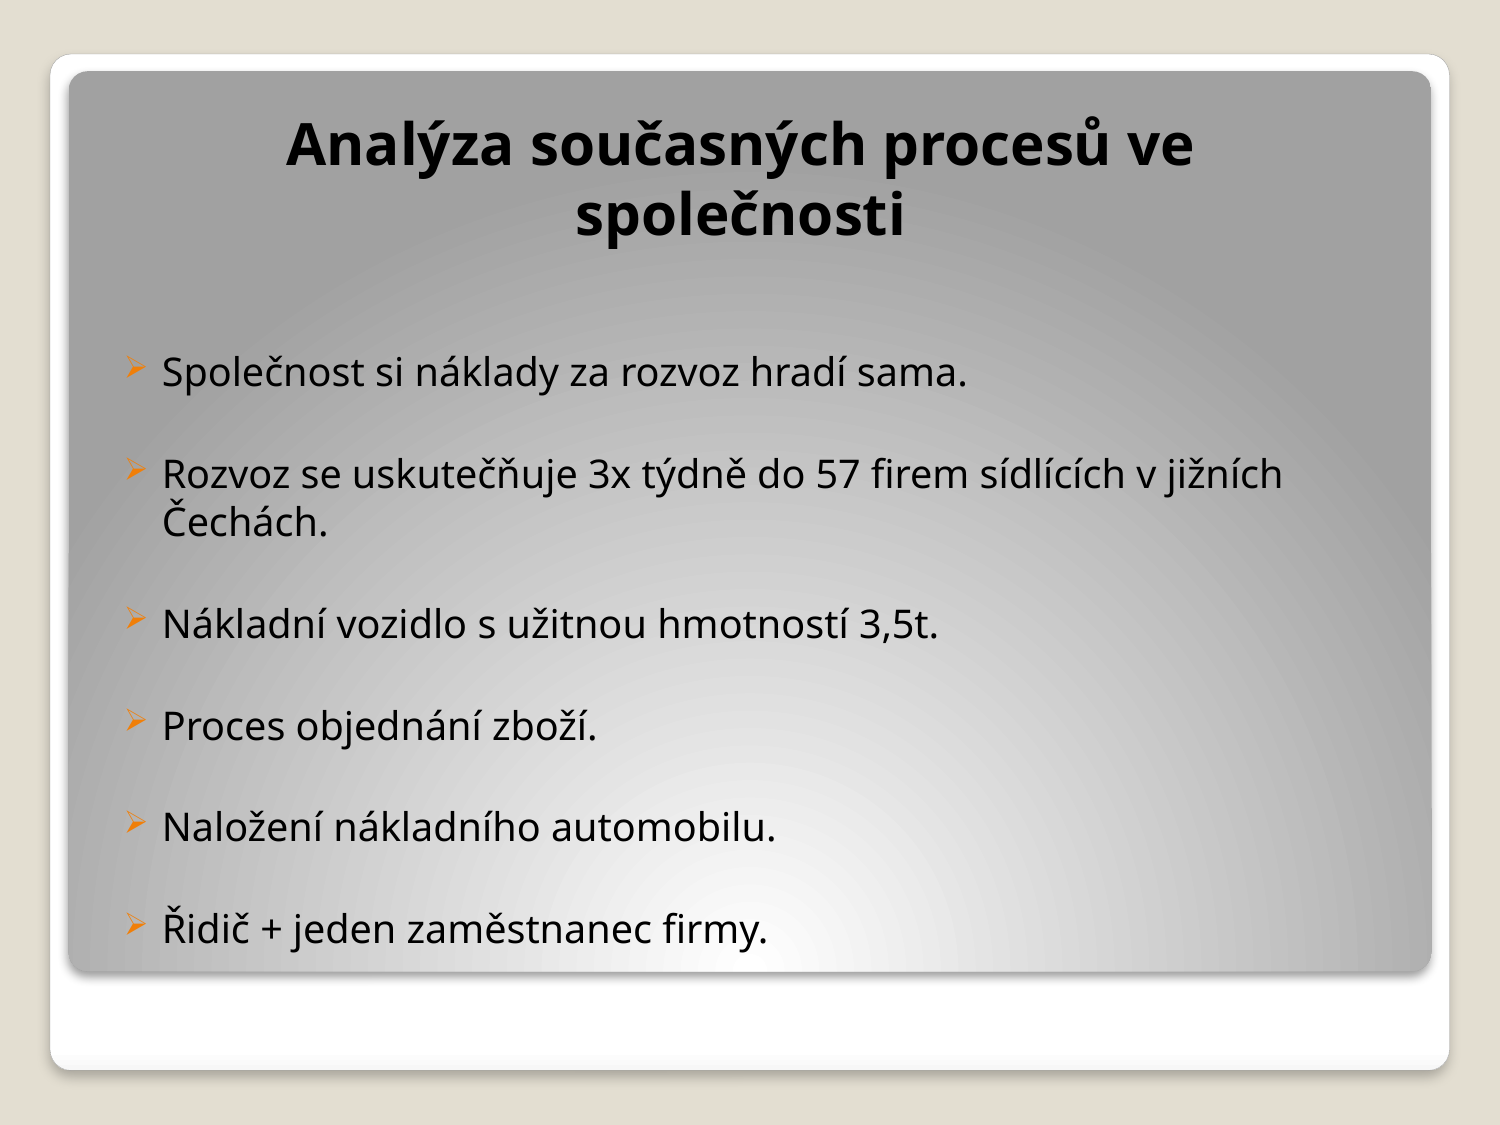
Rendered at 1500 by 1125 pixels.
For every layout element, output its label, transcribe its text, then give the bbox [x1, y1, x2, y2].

title Analýza současných procesů ve společnosti [199, 82, 1283, 255]
list Společnost si náklady za rozvoz hradí sama. Rozvoz se uskutečňuje 3x týdně do 57 firem sídlících v jižních Čechách. Nákladní vozidlo s užitnou hmotností 3,5t. Proces objednání zboží. Naložení nákladního automobilu. Řidič + jeden zaměstnanec firmy. [93, 281, 1437, 969]
